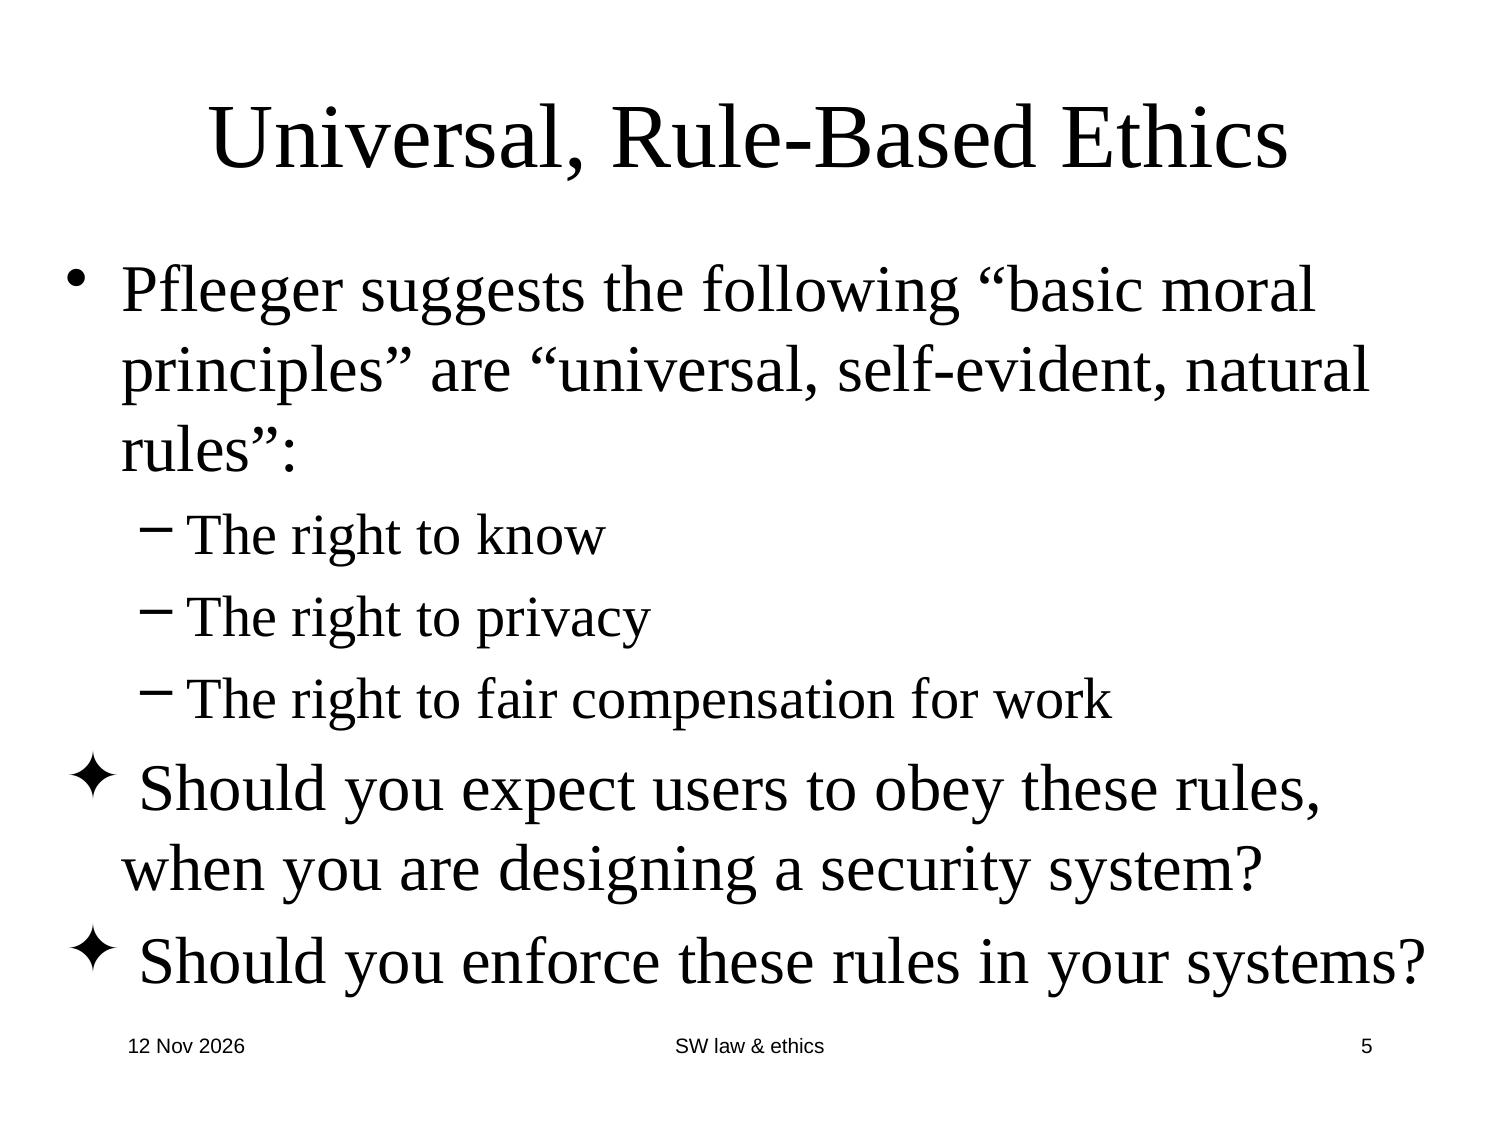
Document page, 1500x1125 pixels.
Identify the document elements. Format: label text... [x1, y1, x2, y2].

footer SW law & ethics [512, 1024, 988, 1101]
title Universal, Rule-Based Ethics [112, 37, 1388, 225]
list Pfleeger suggests the following “basic moral principles” are “universal, self-evident, natural rules”: The right to know The right to privacy The right to fair compensation for work Should you expect users to obey these rules, when you are designing a security system? Should you enforce these rules in your systems? [50, 237, 1475, 1025]
slide_number 5 [1074, 1024, 1388, 1101]
slide_number 10-Aug-17 [112, 1024, 426, 1101]
